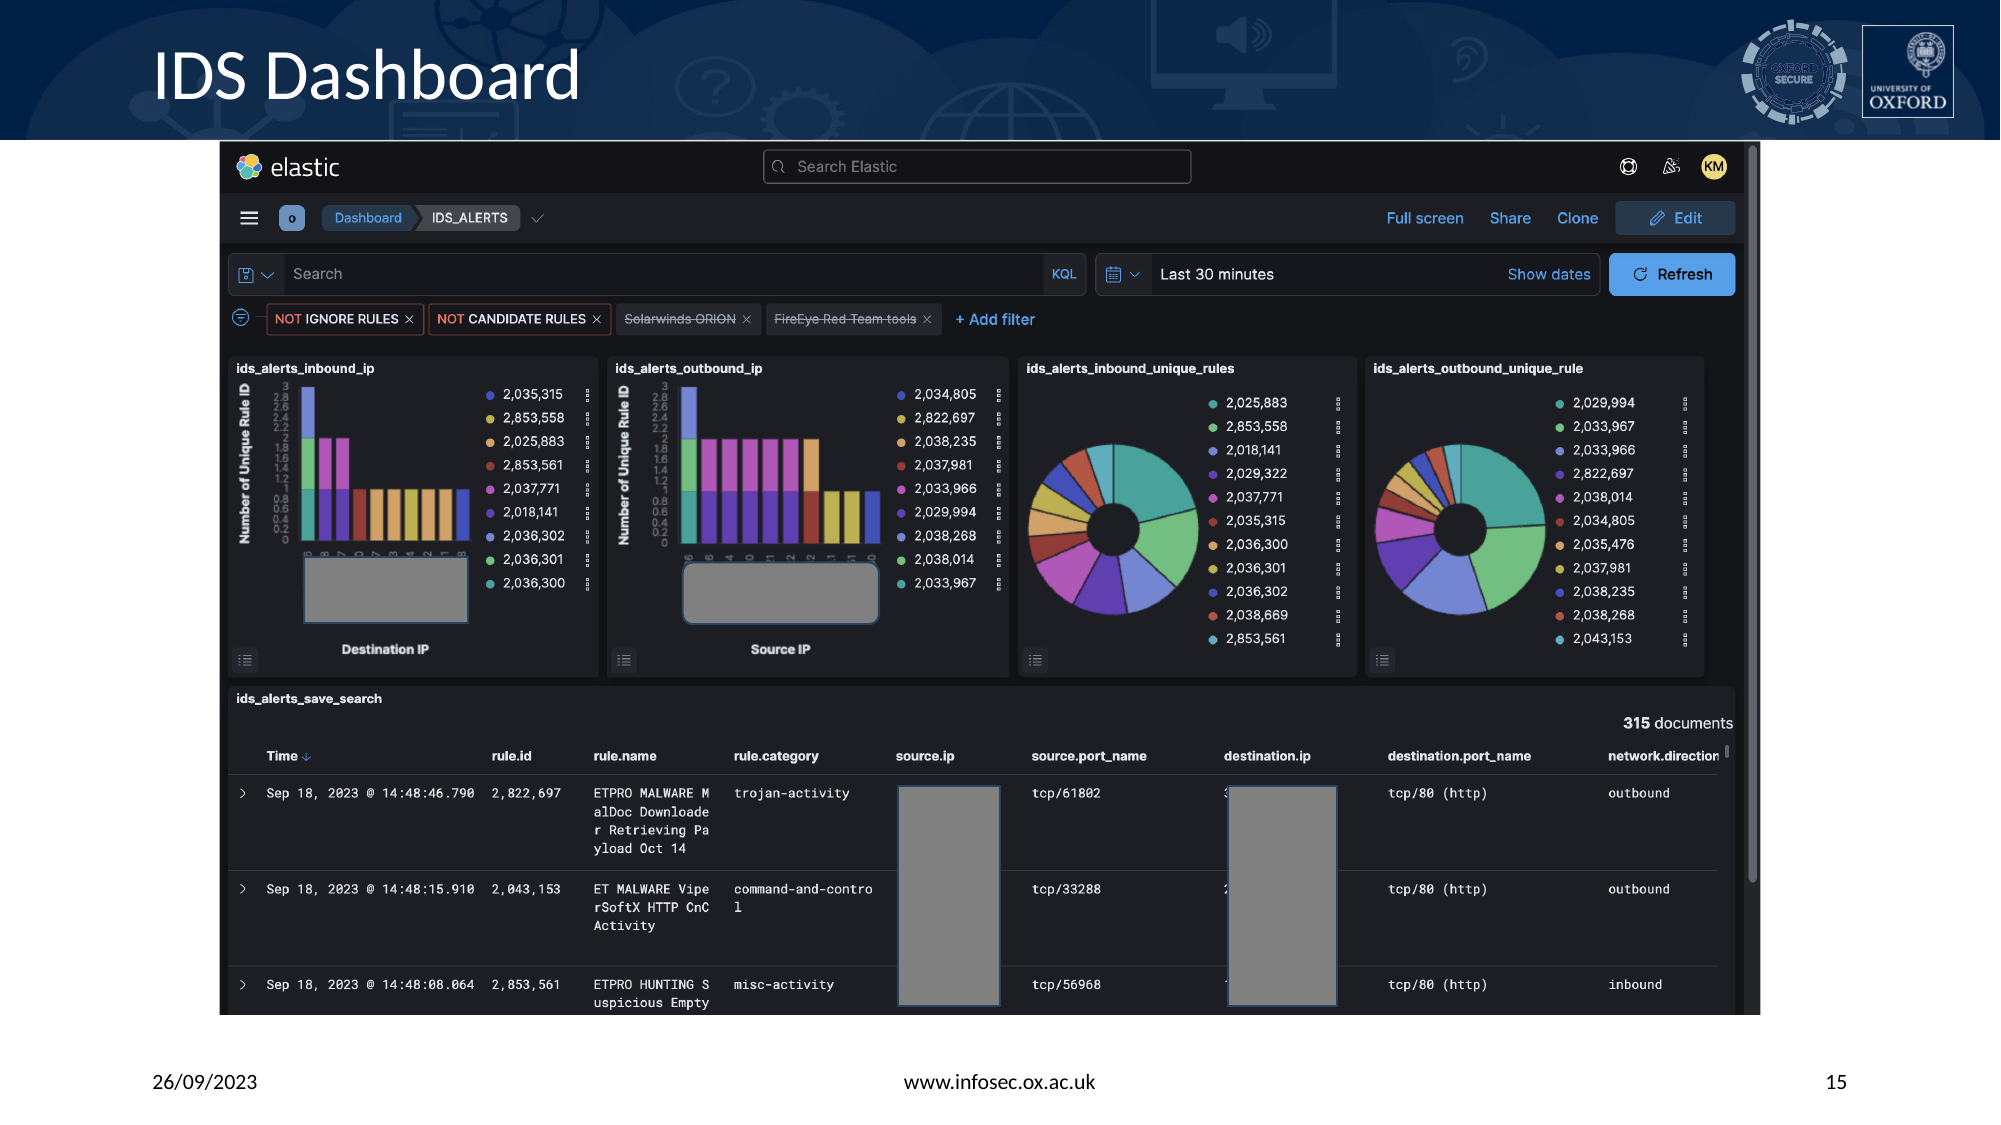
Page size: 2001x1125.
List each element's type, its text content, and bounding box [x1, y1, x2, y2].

slide_number 15 [1412, 1059, 1863, 1103]
footer www.infosec.ox.ac.uk [662, 1059, 1338, 1103]
picture [219, 4, 1954, 1015]
text_box IDS Dashboard [137, 29, 1534, 123]
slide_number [137, 1059, 588, 1103]
